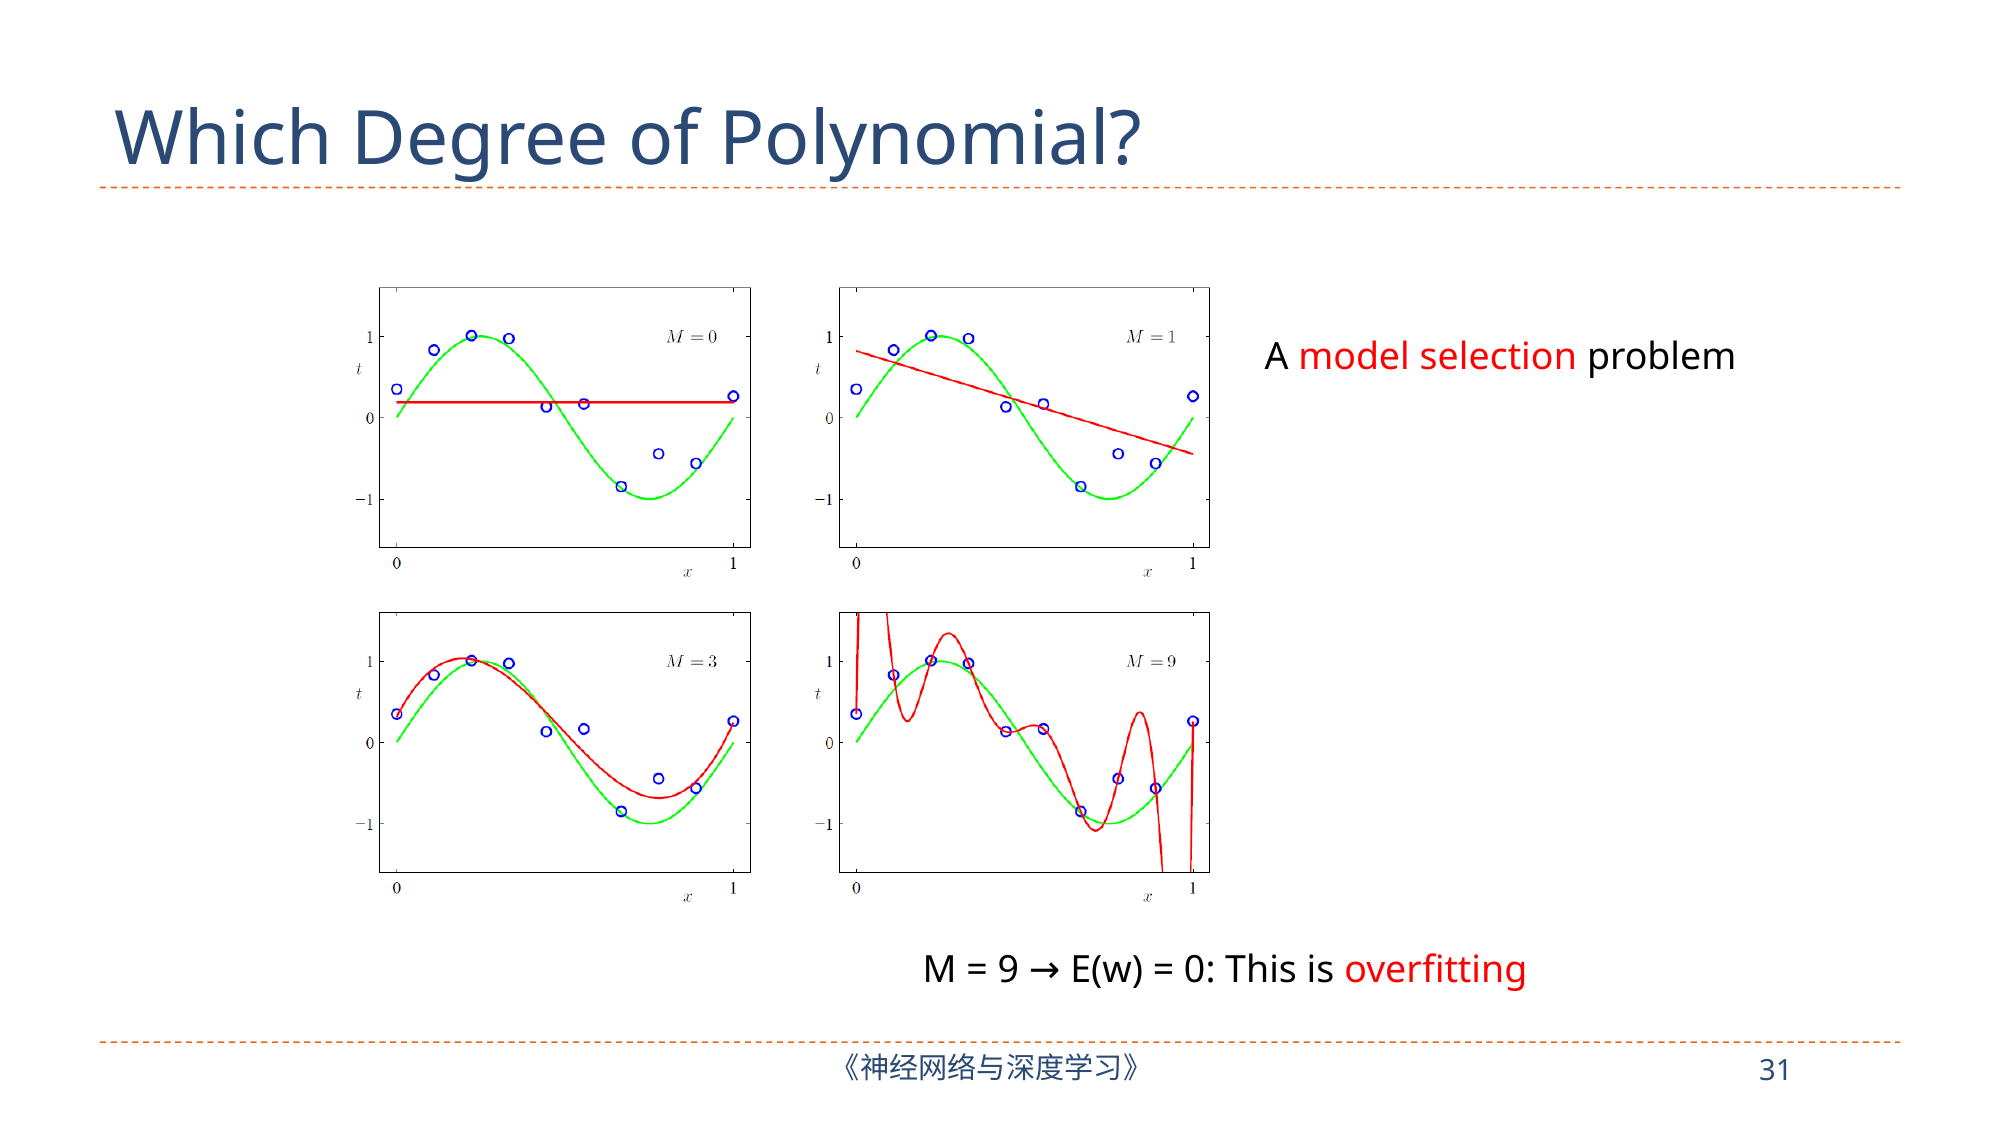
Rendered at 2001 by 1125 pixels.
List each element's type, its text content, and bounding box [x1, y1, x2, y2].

picture [337, 274, 1251, 931]
text_box M = 9 → E(w) = 0: This is overfitting [908, 937, 1543, 998]
text_box A model selection problem [1256, 324, 1752, 385]
title Which Degree of Polynomial? [99, 24, 1900, 188]
